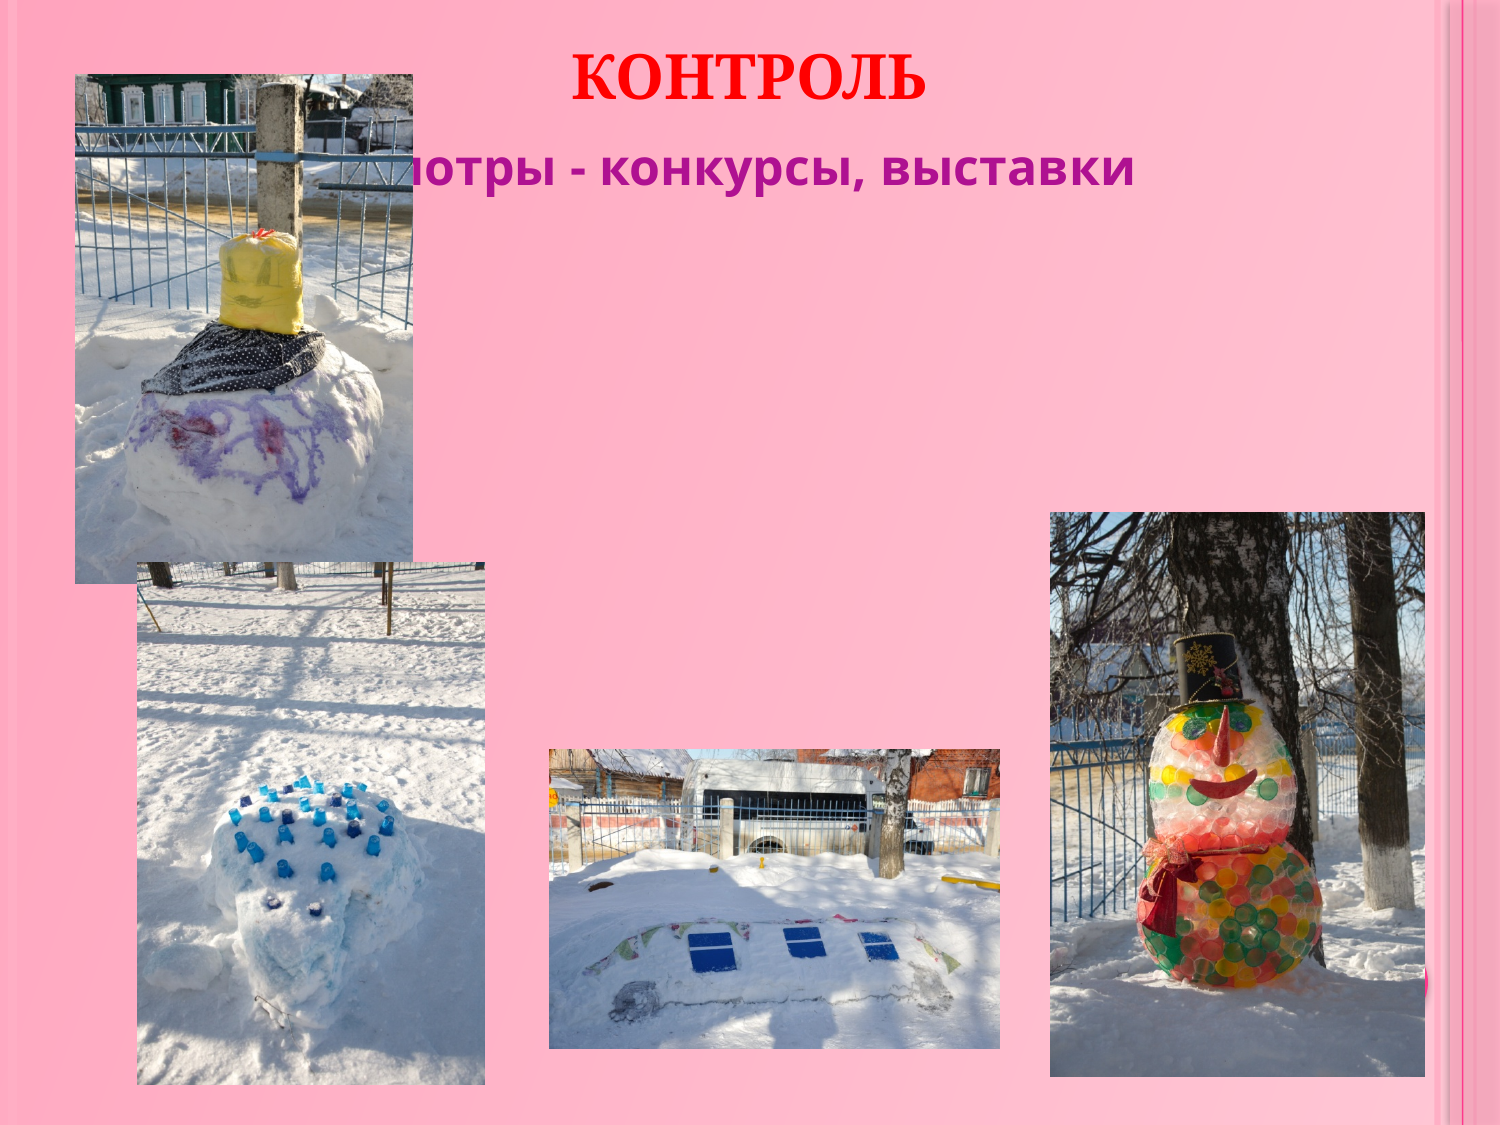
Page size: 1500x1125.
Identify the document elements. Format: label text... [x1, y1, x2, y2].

title Контроль [75, 0, 1425, 125]
list Смотры - конкурсы, выставки [419, 125, 1413, 250]
picture [549, 749, 1001, 1050]
picture [74, 74, 1426, 1085]
